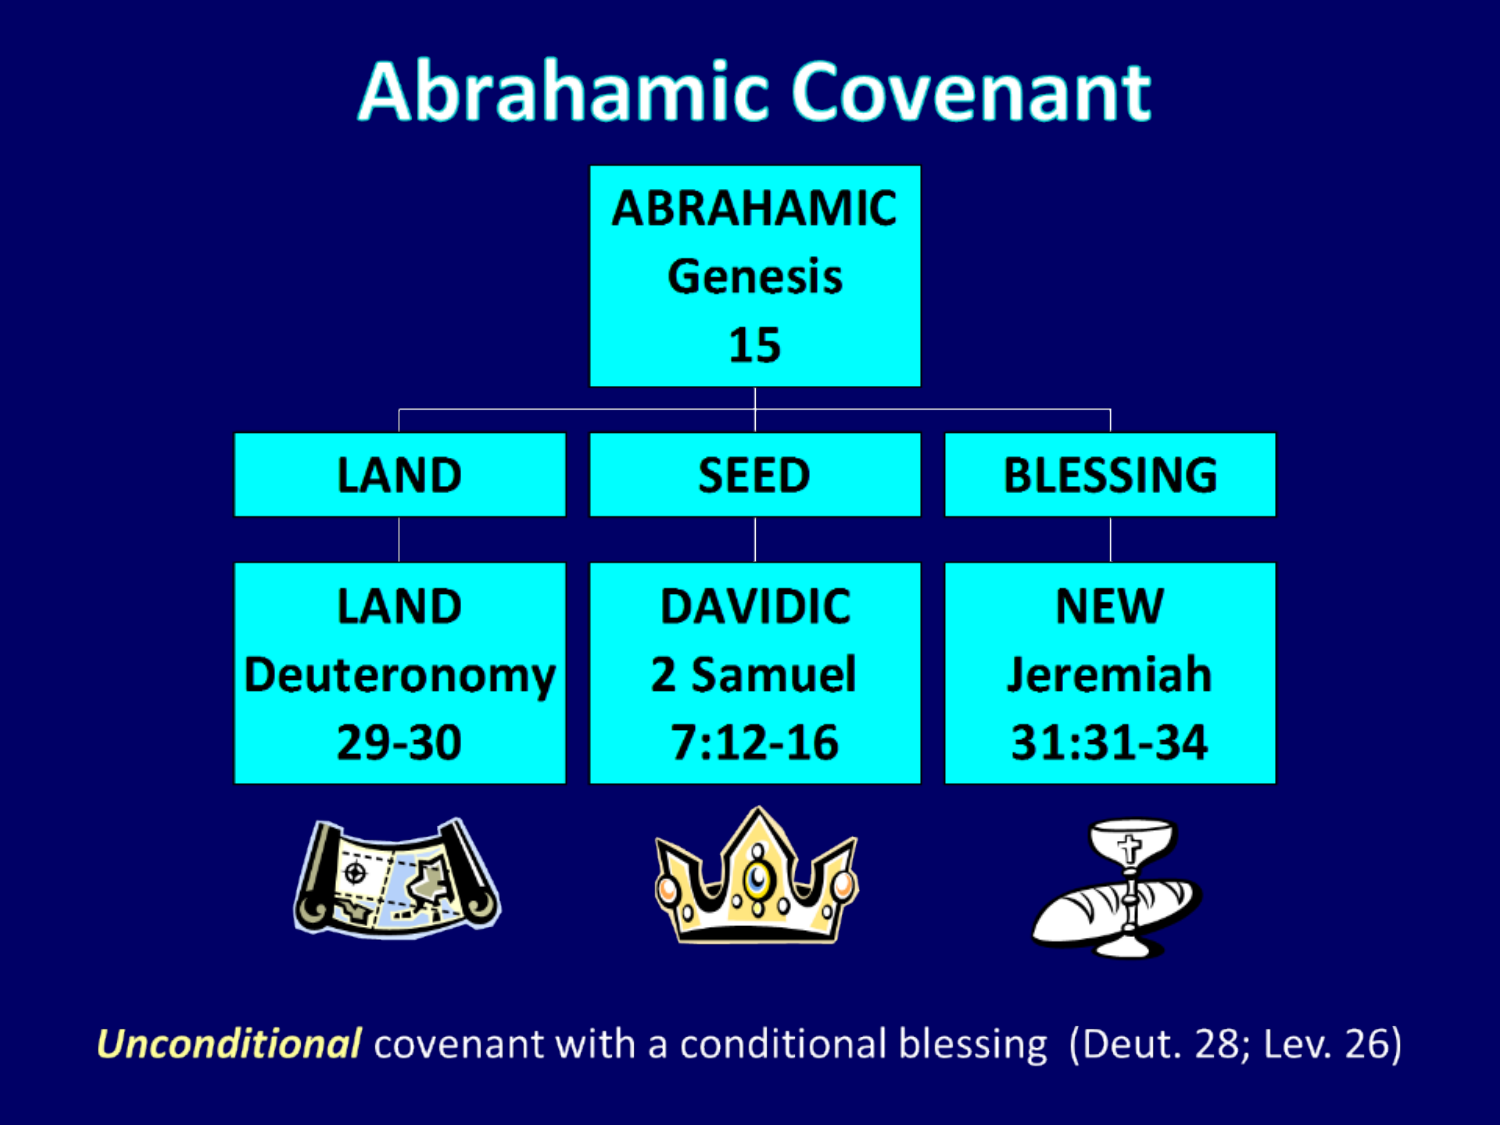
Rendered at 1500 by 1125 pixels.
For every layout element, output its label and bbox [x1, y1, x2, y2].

picture [67, 27, 1433, 1098]
